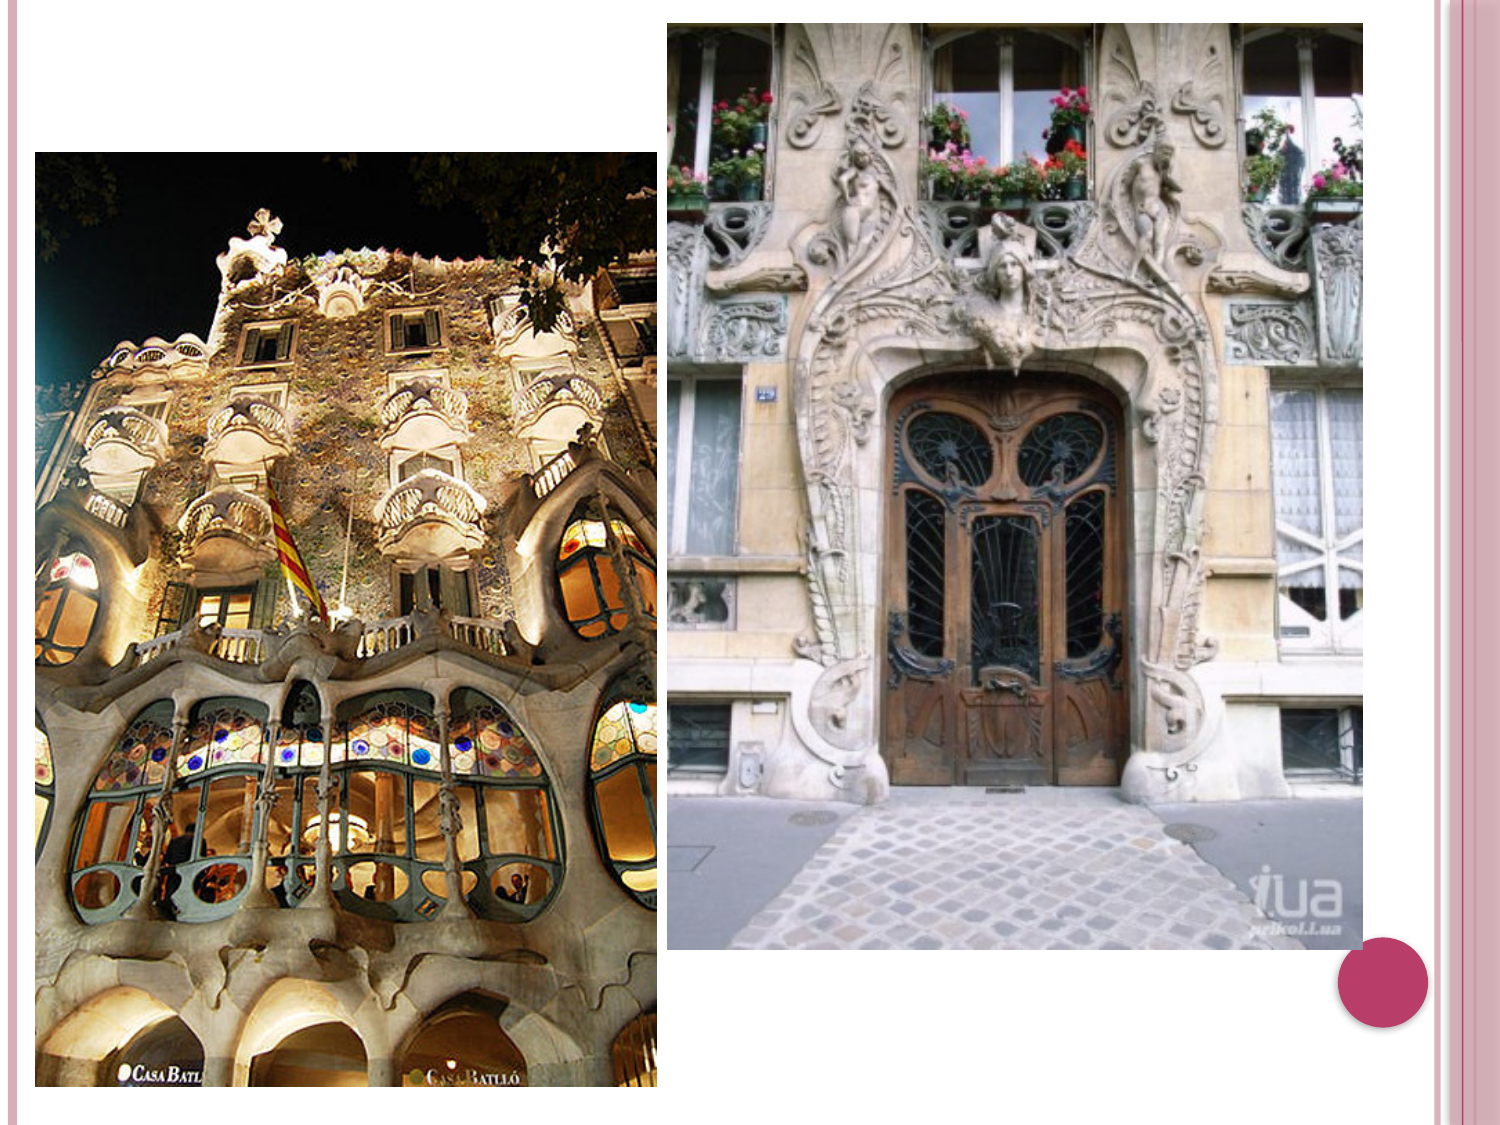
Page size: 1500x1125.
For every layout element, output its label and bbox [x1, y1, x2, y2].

picture [34, 152, 657, 1088]
picture [667, 22, 1363, 950]
